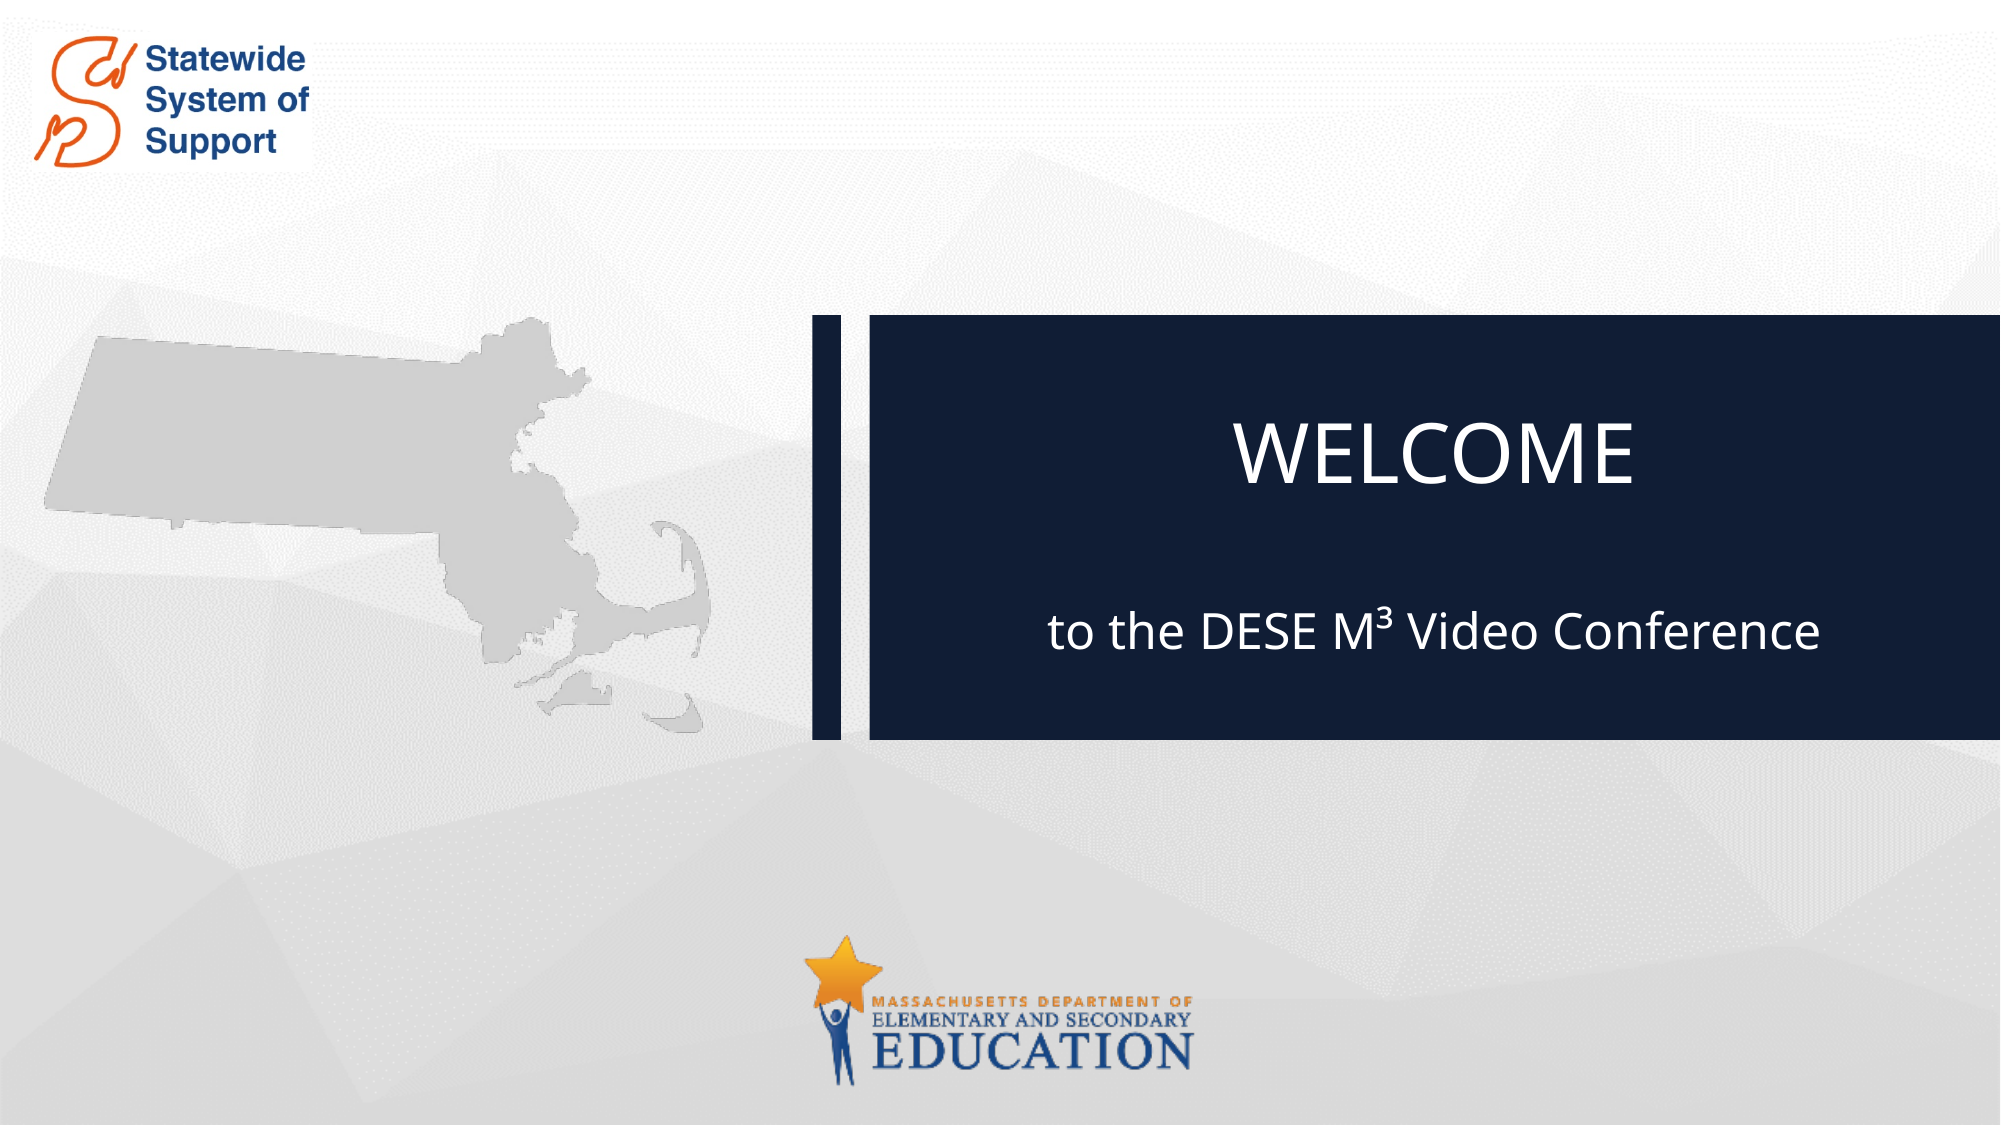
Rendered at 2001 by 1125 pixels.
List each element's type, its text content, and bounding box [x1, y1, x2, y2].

subtitle to the DESE M³ Video Conference [888, 598, 1982, 735]
title WELCOME [886, 321, 1983, 593]
picture [0, 0, 2001, 1125]
